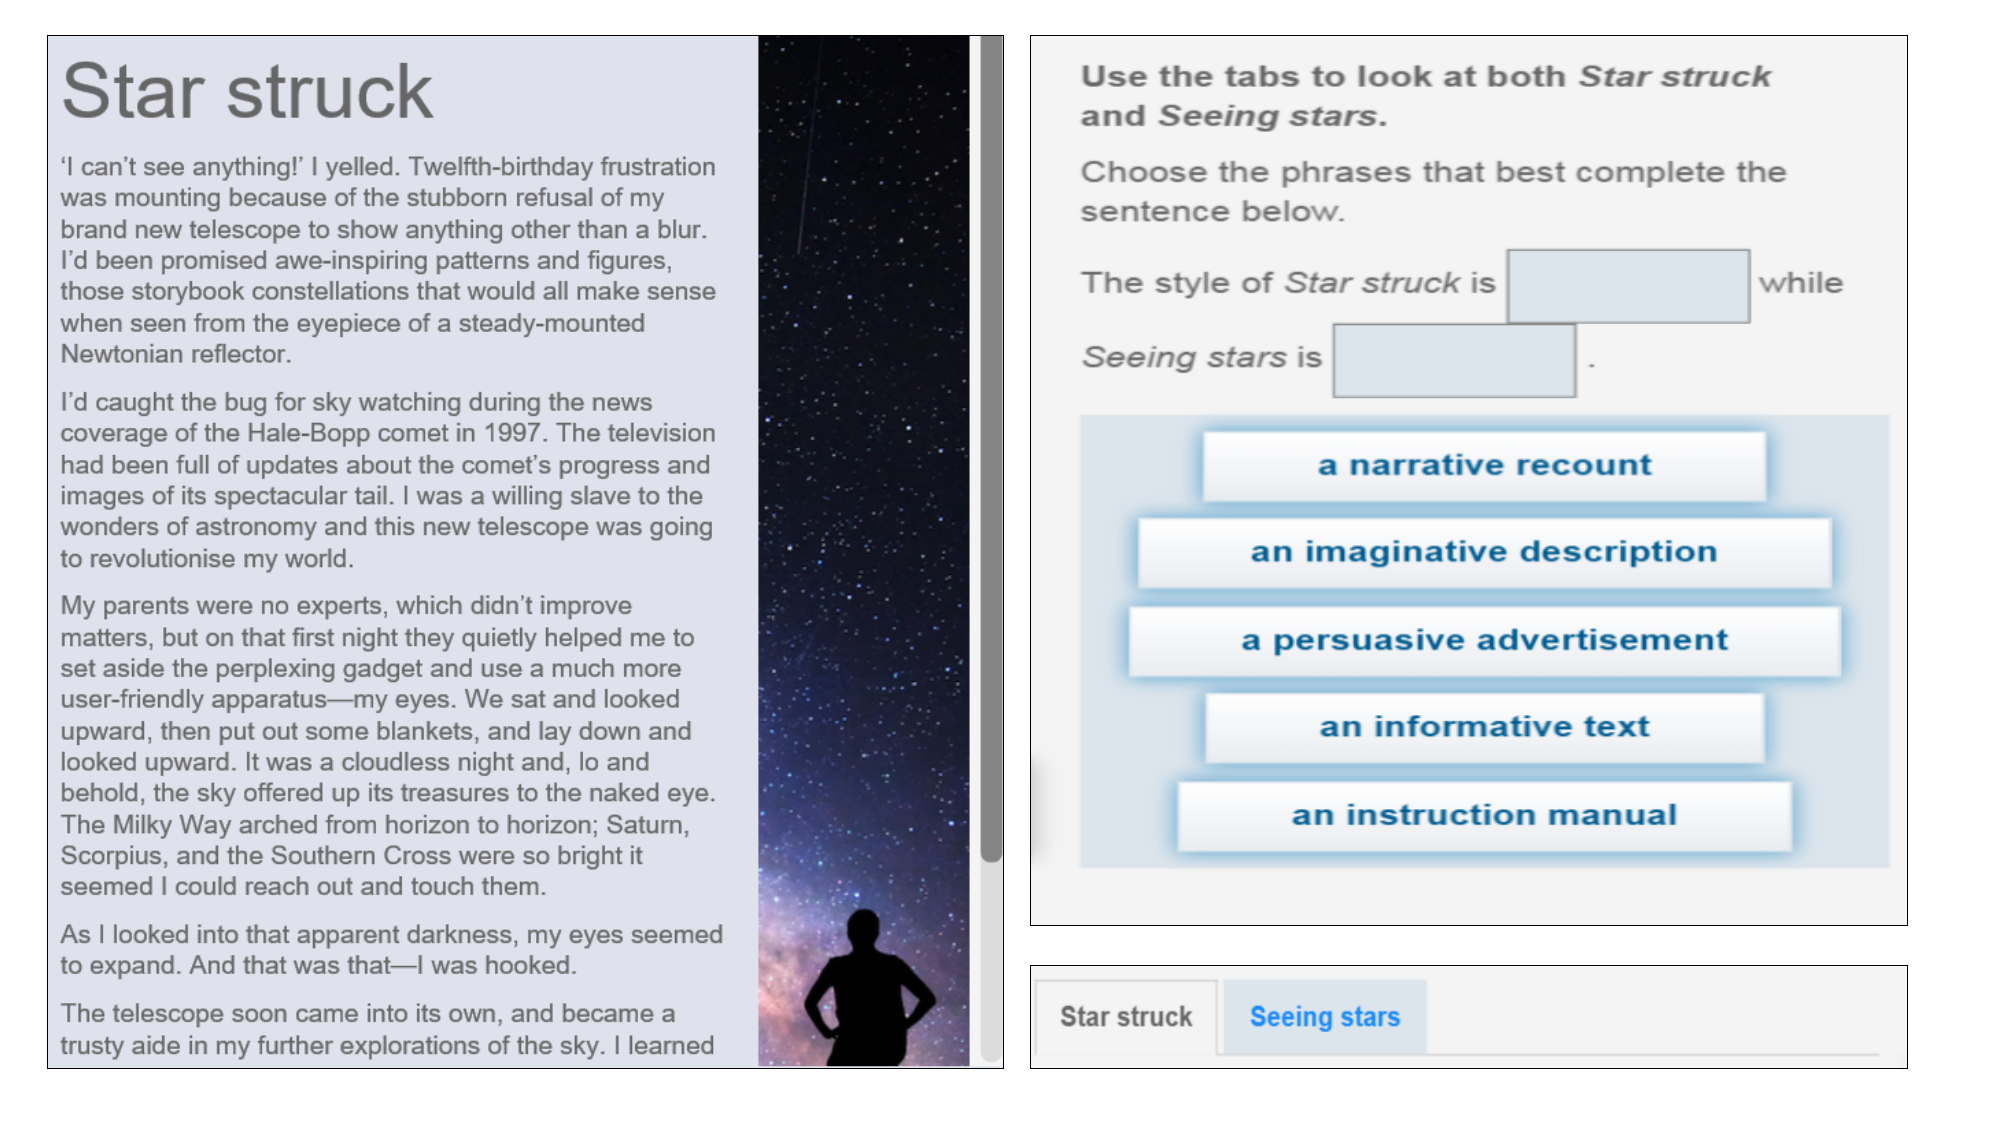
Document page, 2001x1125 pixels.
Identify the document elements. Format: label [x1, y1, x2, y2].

picture [1030, 965, 1908, 1069]
picture [47, 35, 1004, 1069]
picture [1030, 35, 1908, 926]
